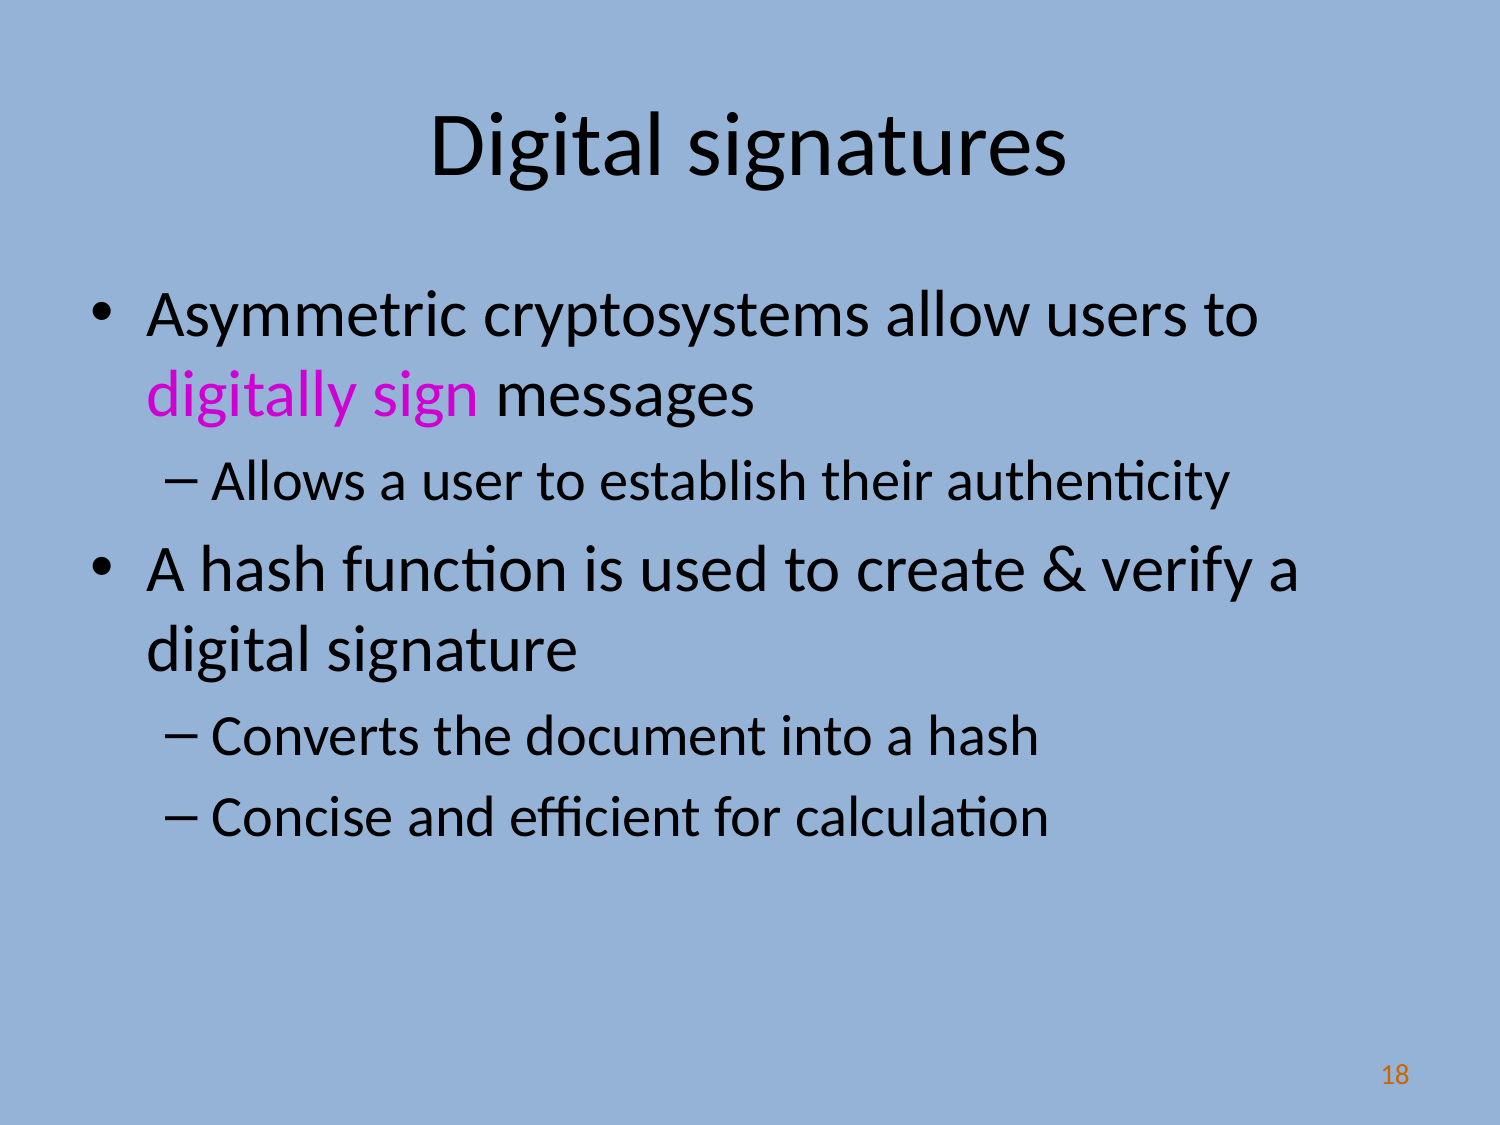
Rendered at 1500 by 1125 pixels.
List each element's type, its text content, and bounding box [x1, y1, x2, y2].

title Digital signatures [75, 45, 1425, 233]
list Asymmetric cryptosystems allow users to digitally sign messages Allows a user to establish their authenticity A hash function is used to create & verify a digital signature Converts the document into a hash Concise and efficient for calculation [75, 262, 1425, 1005]
slide_number 18 [1074, 1042, 1425, 1103]
